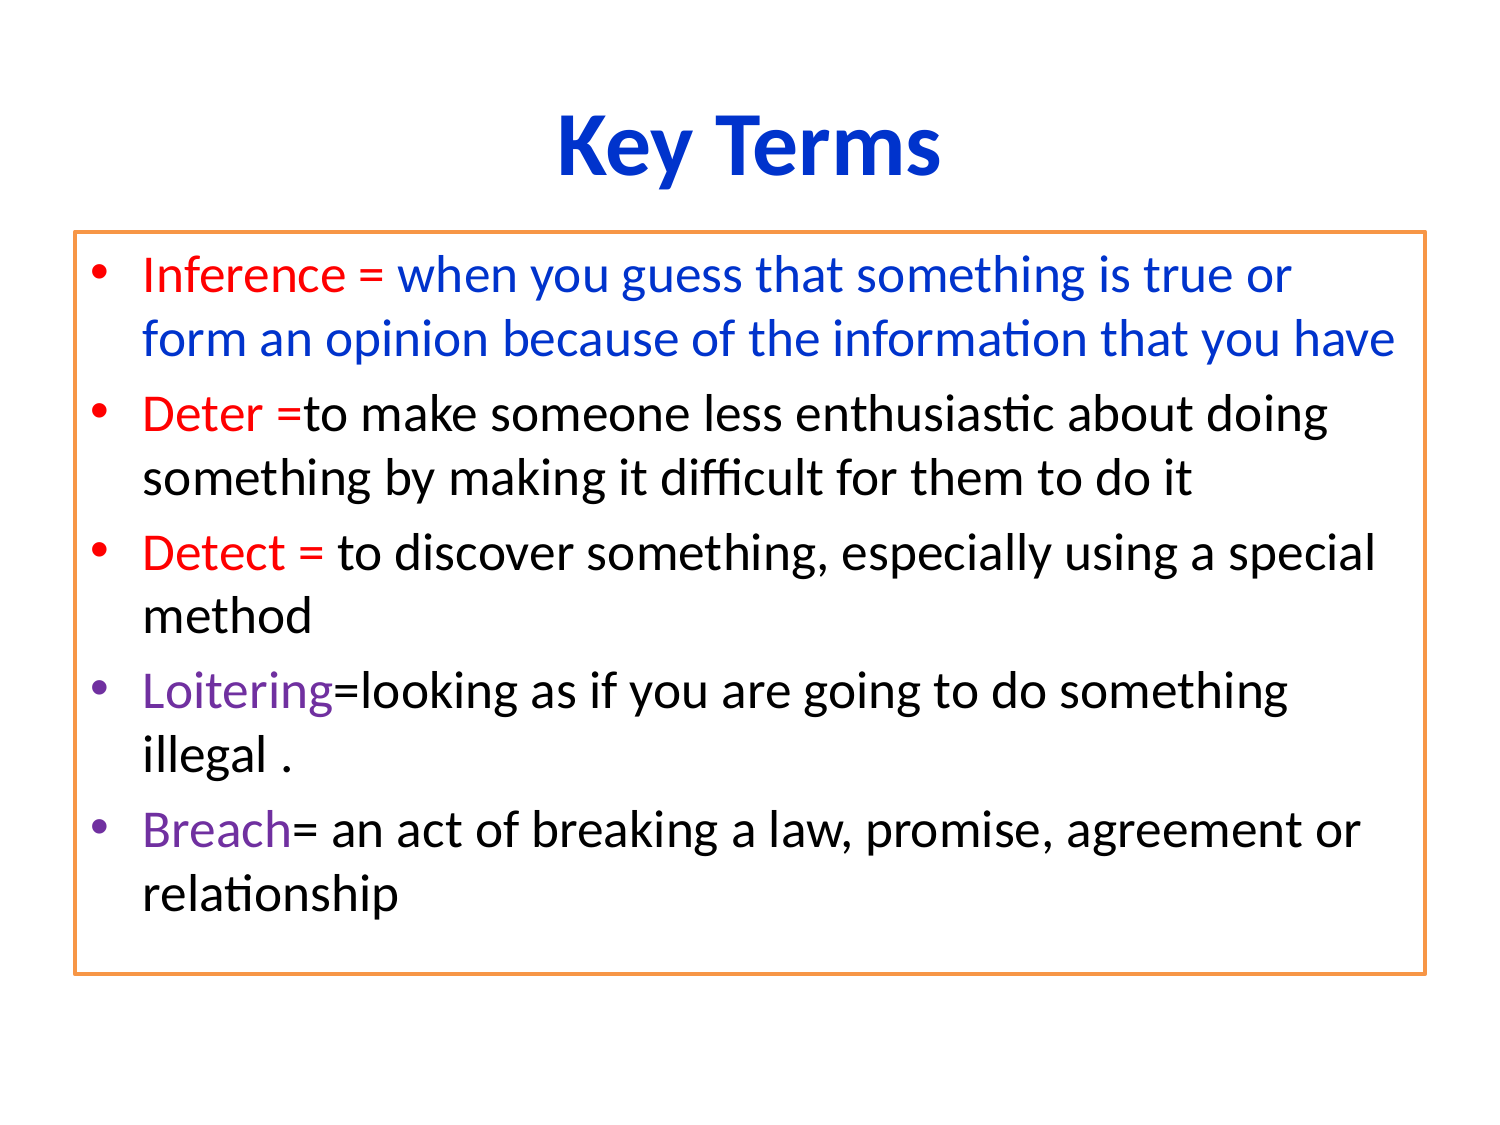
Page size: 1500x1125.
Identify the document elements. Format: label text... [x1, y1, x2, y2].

list Inference = when you guess that something is true or form an opinion because of the information that you have Deter =to make someone less enthusiastic about doing something by making it difficult for them to do it Detect = to discover something, especially using a special method Loitering=looking as if you are going to do something illegal . Breach= an act of breaking a law, promise, agreement or relationship [73, 230, 1427, 976]
title Key Terms [75, 45, 1425, 230]
